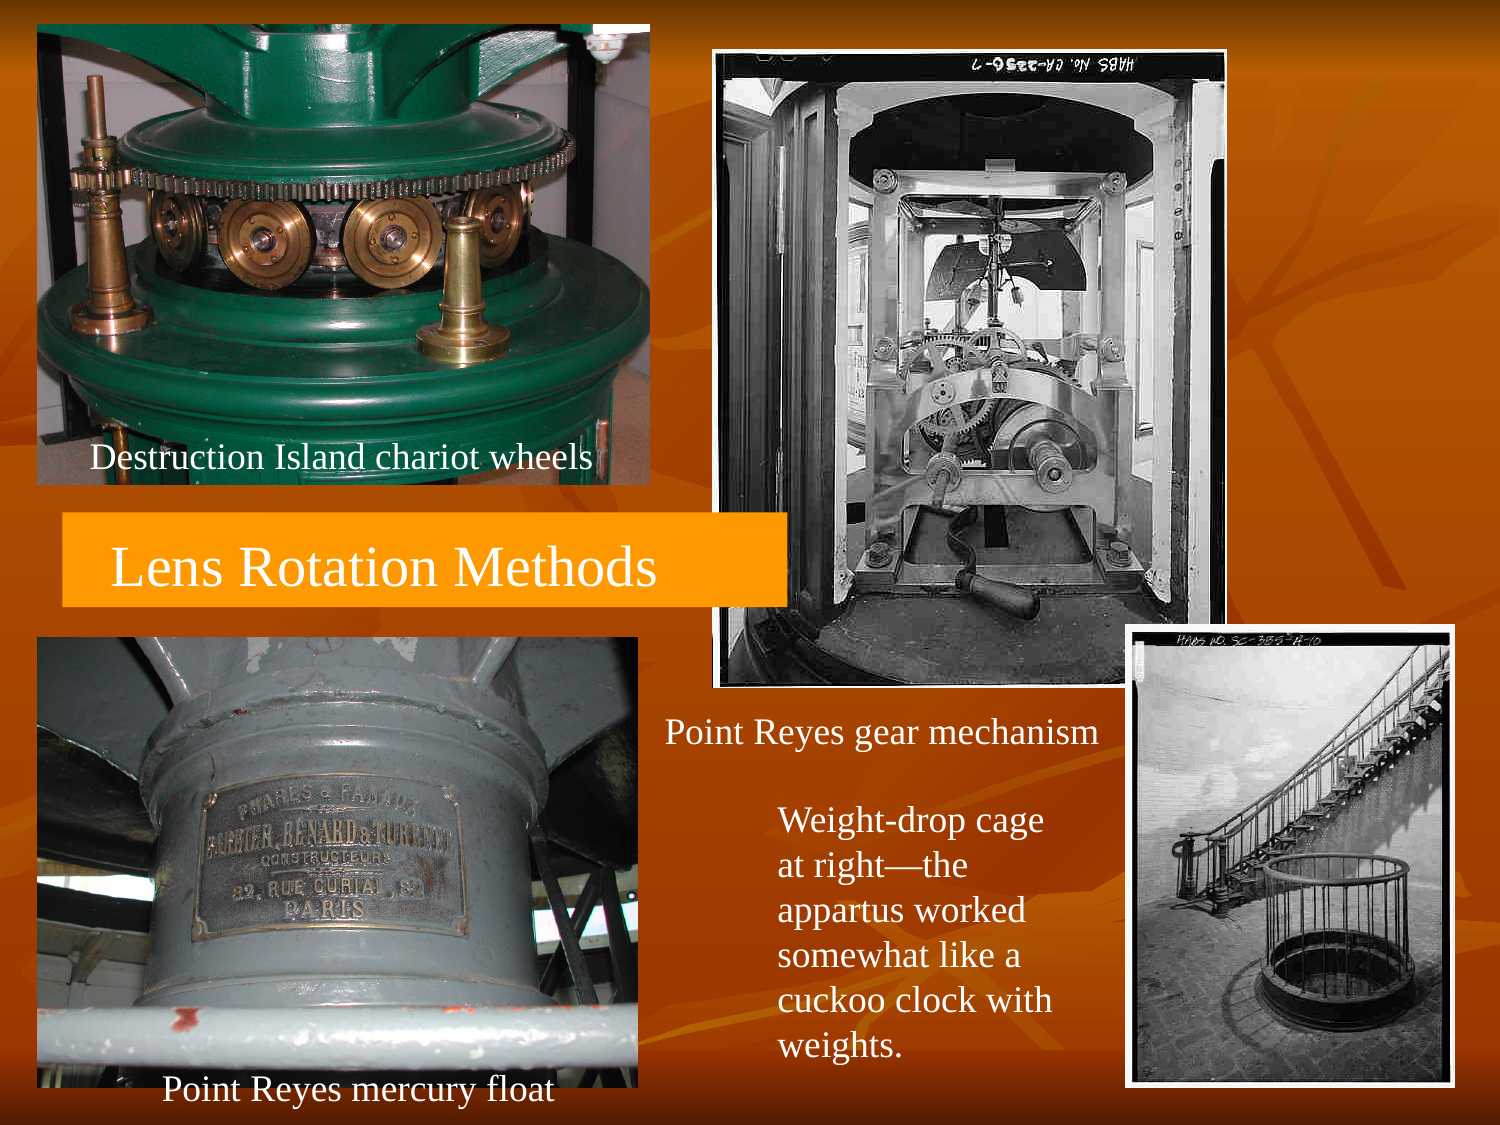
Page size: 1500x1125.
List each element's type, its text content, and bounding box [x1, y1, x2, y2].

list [1124, 624, 1455, 1088]
text_box Point Reyes mercury float [147, 1088, 571, 1116]
text_box Lens Rotation Methods [62, 512, 712, 608]
picture [37, 637, 638, 1088]
text_box Point Reyes gear mechanism [649, 699, 1115, 760]
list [712, 49, 1227, 688]
text_box Weight-drop cage at right—the appartus worked somewhat like a cuckoo clock with weights. [762, 787, 1075, 1073]
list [37, 24, 650, 485]
